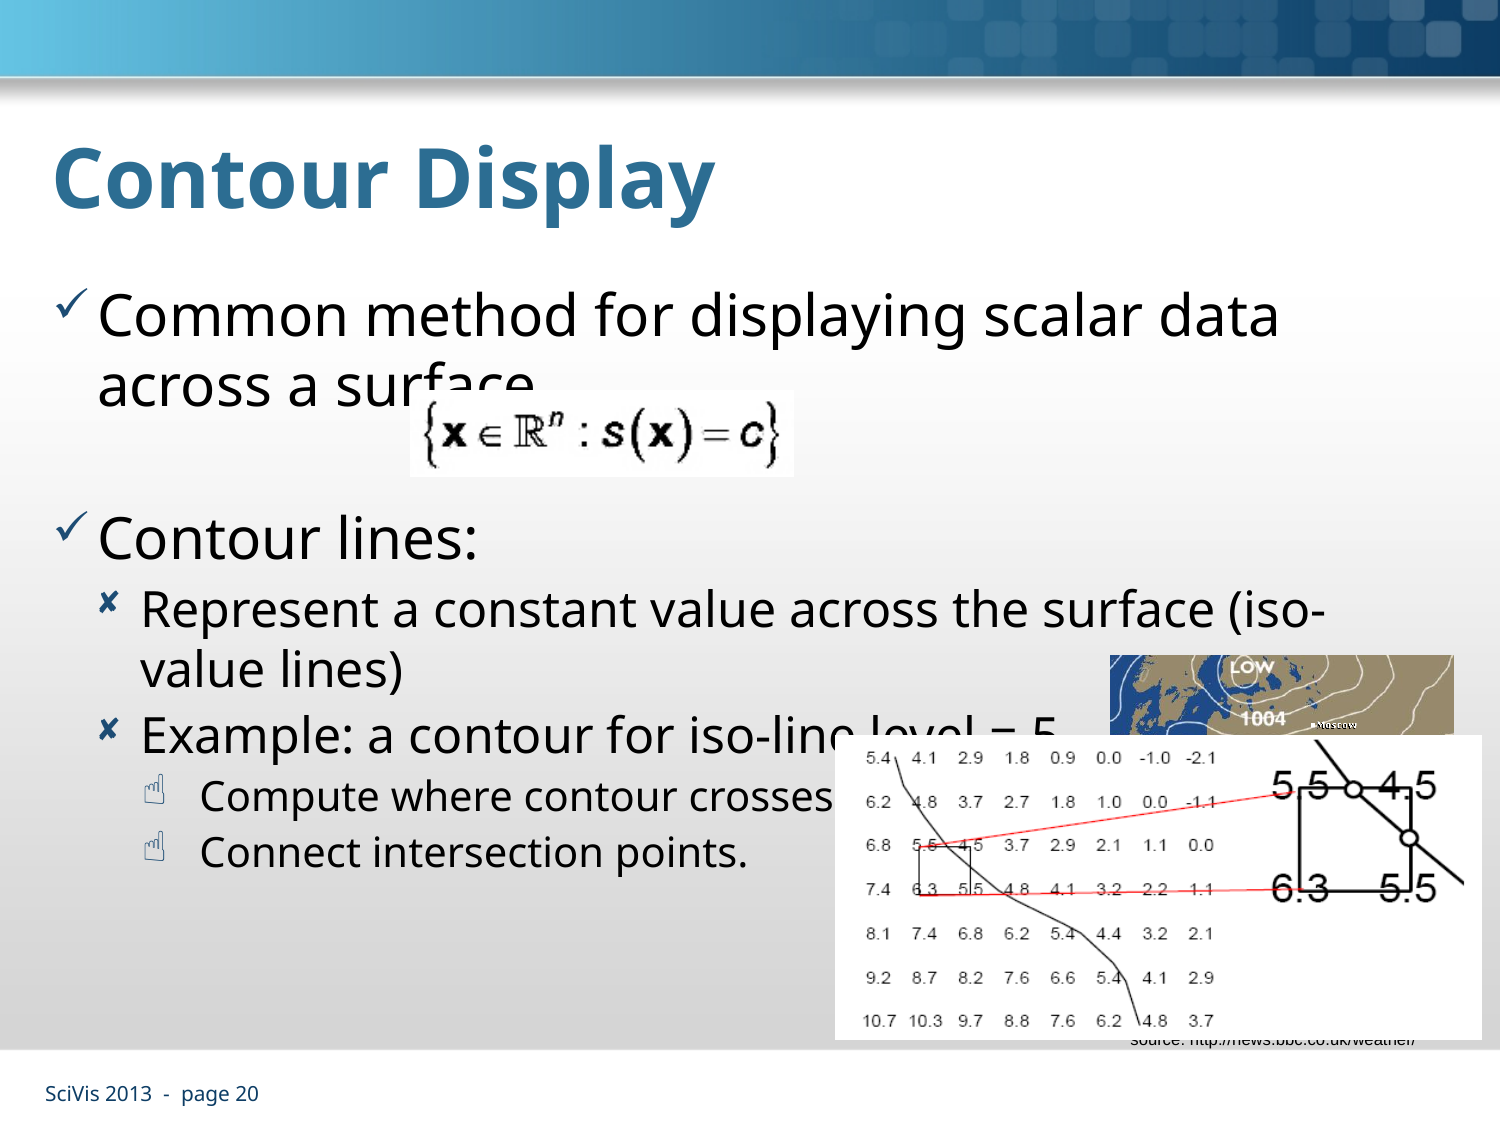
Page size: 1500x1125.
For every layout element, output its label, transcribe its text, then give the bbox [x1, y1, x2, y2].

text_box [1110, 1048, 1454, 1058]
footer SciVis 2013 - page 20 [30, 1073, 484, 1115]
picture [0, 0, 1500, 1125]
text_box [1110, 655, 1454, 733]
list Common method for displaying scalar data across a surface Contour lines: Represent a constant value across the surface (iso-value lines) Example: a contour for iso-line level = 5 Compute where contour crosses each square cell. Connect intersection points. [52, 271, 1451, 1019]
title Contour Display [51, 125, 1449, 236]
